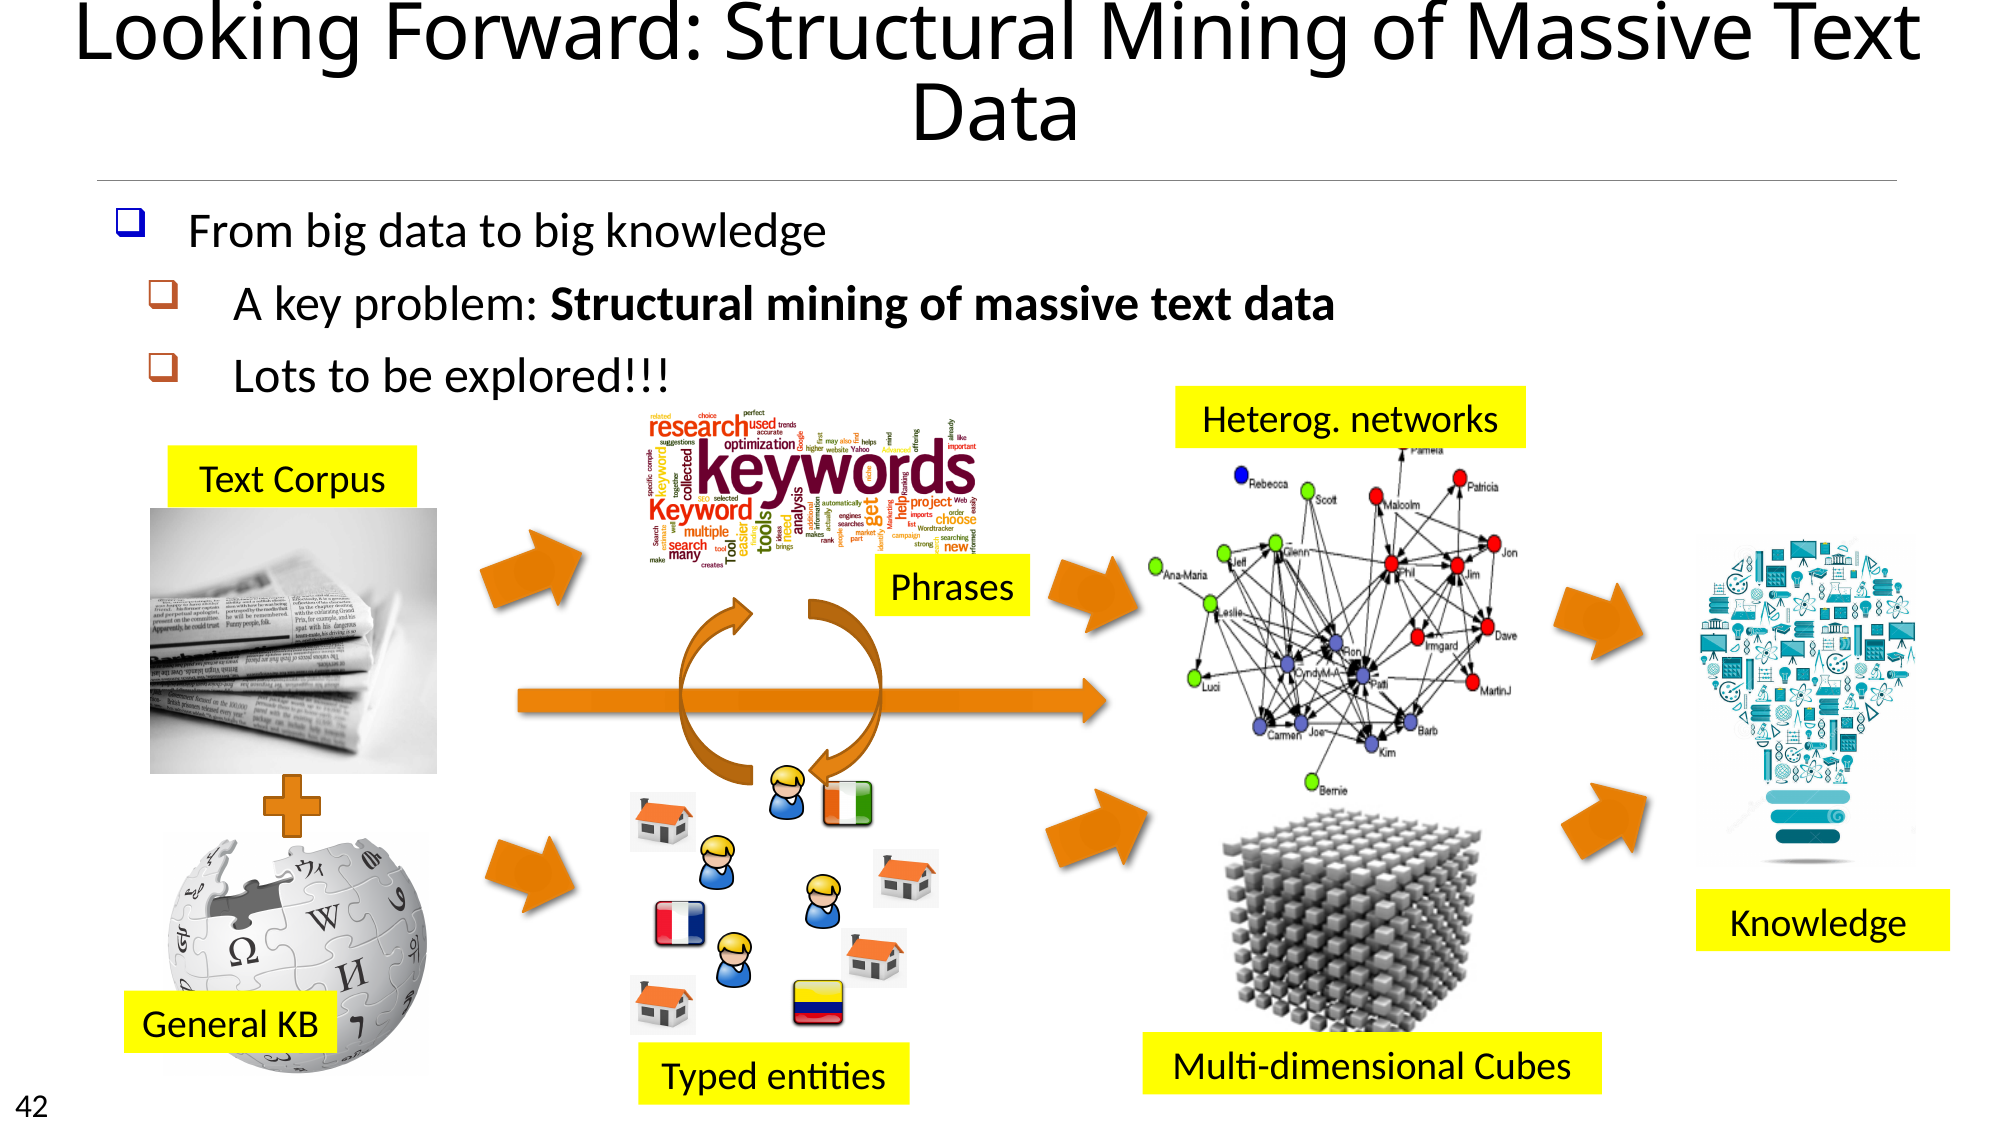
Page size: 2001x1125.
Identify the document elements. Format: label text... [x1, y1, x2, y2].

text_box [123, 385, 1951, 1106]
list From big data to big knowledge A key problem: Structural mining of massive text data Lots to be explored!!! [97, 190, 1888, 1080]
title Looking Forward: Structural Mining of Massive Text Data [0, 34, 2000, 164]
